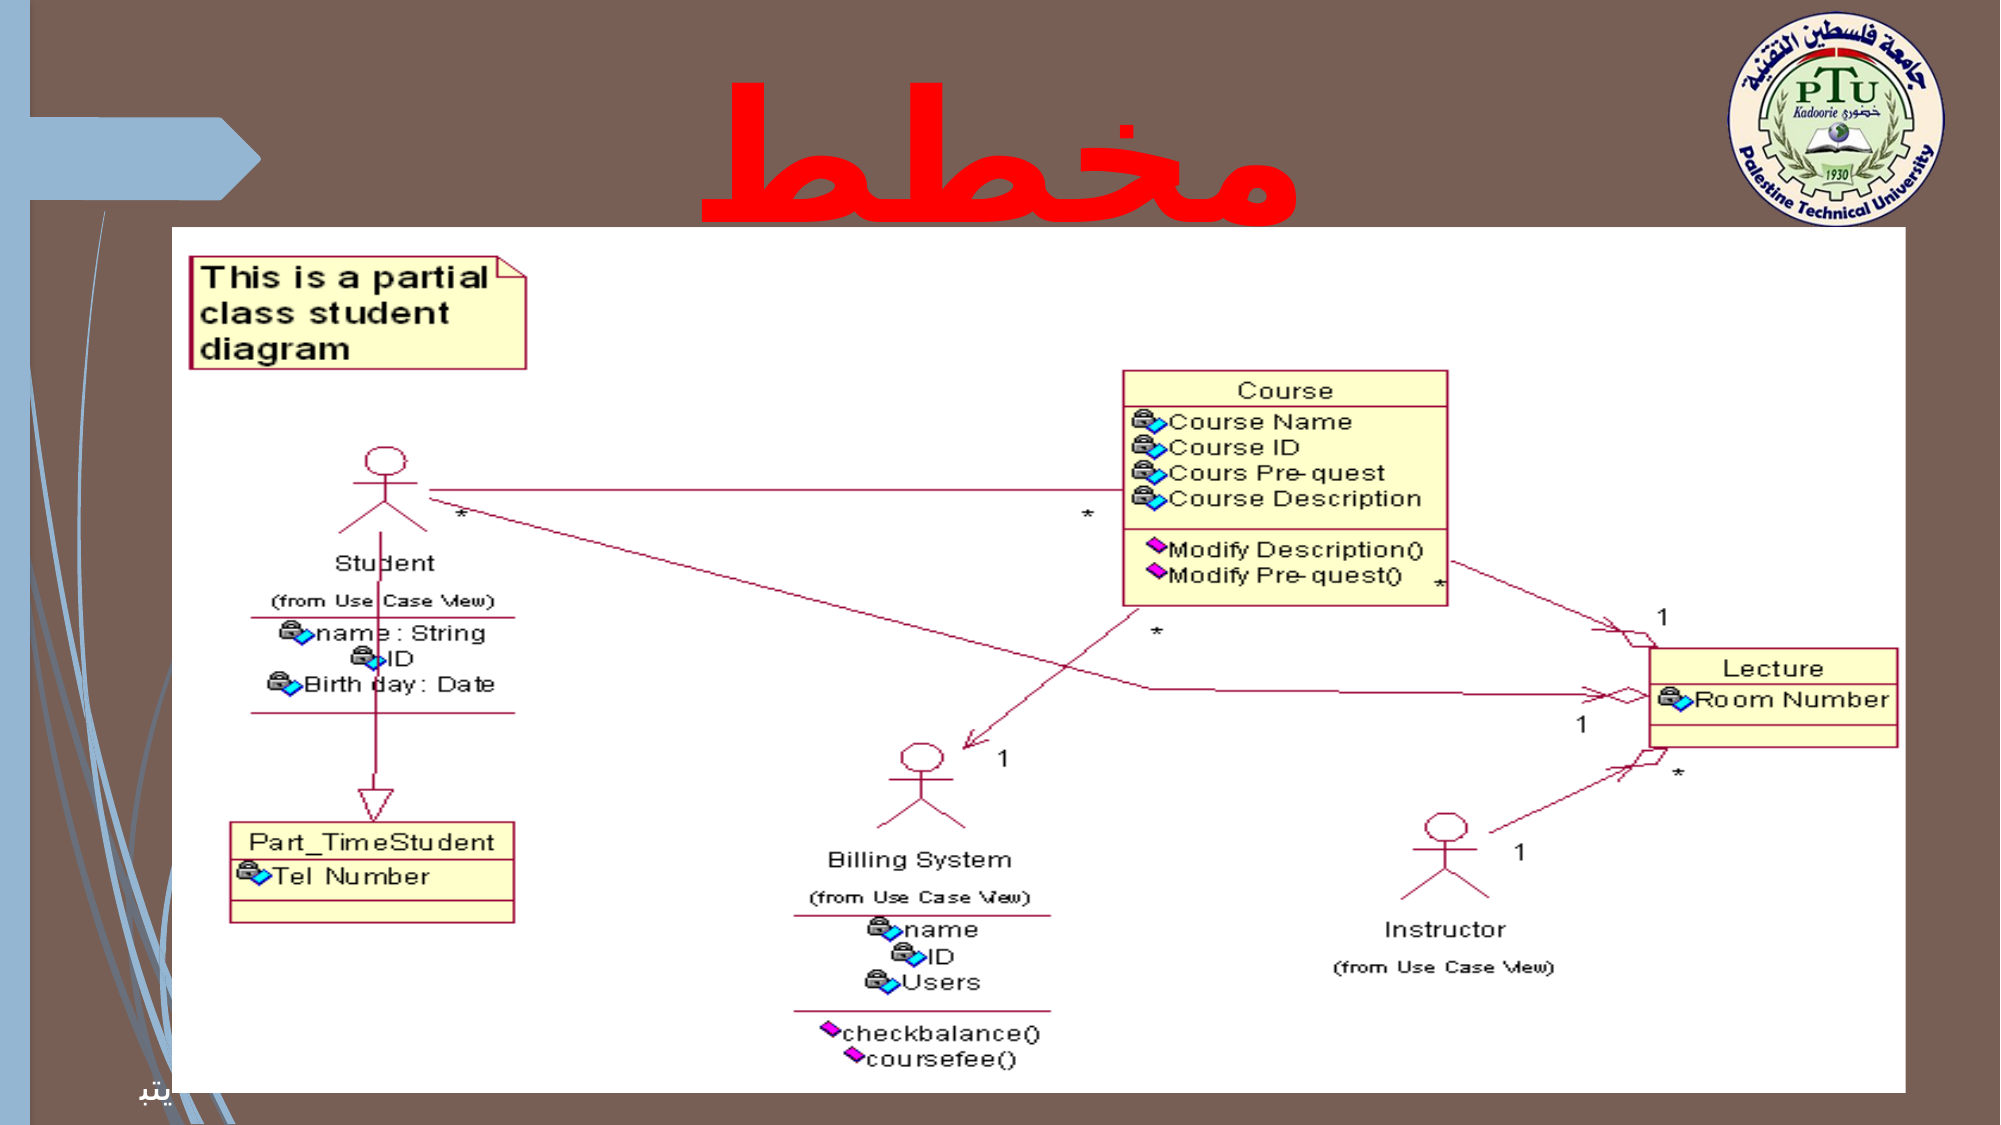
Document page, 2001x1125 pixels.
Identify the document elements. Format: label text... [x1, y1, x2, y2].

picture [171, 10, 1945, 1094]
title مخطط الأصناف [294, 32, 1706, 227]
text_box يتبع [124, 1055, 200, 1125]
